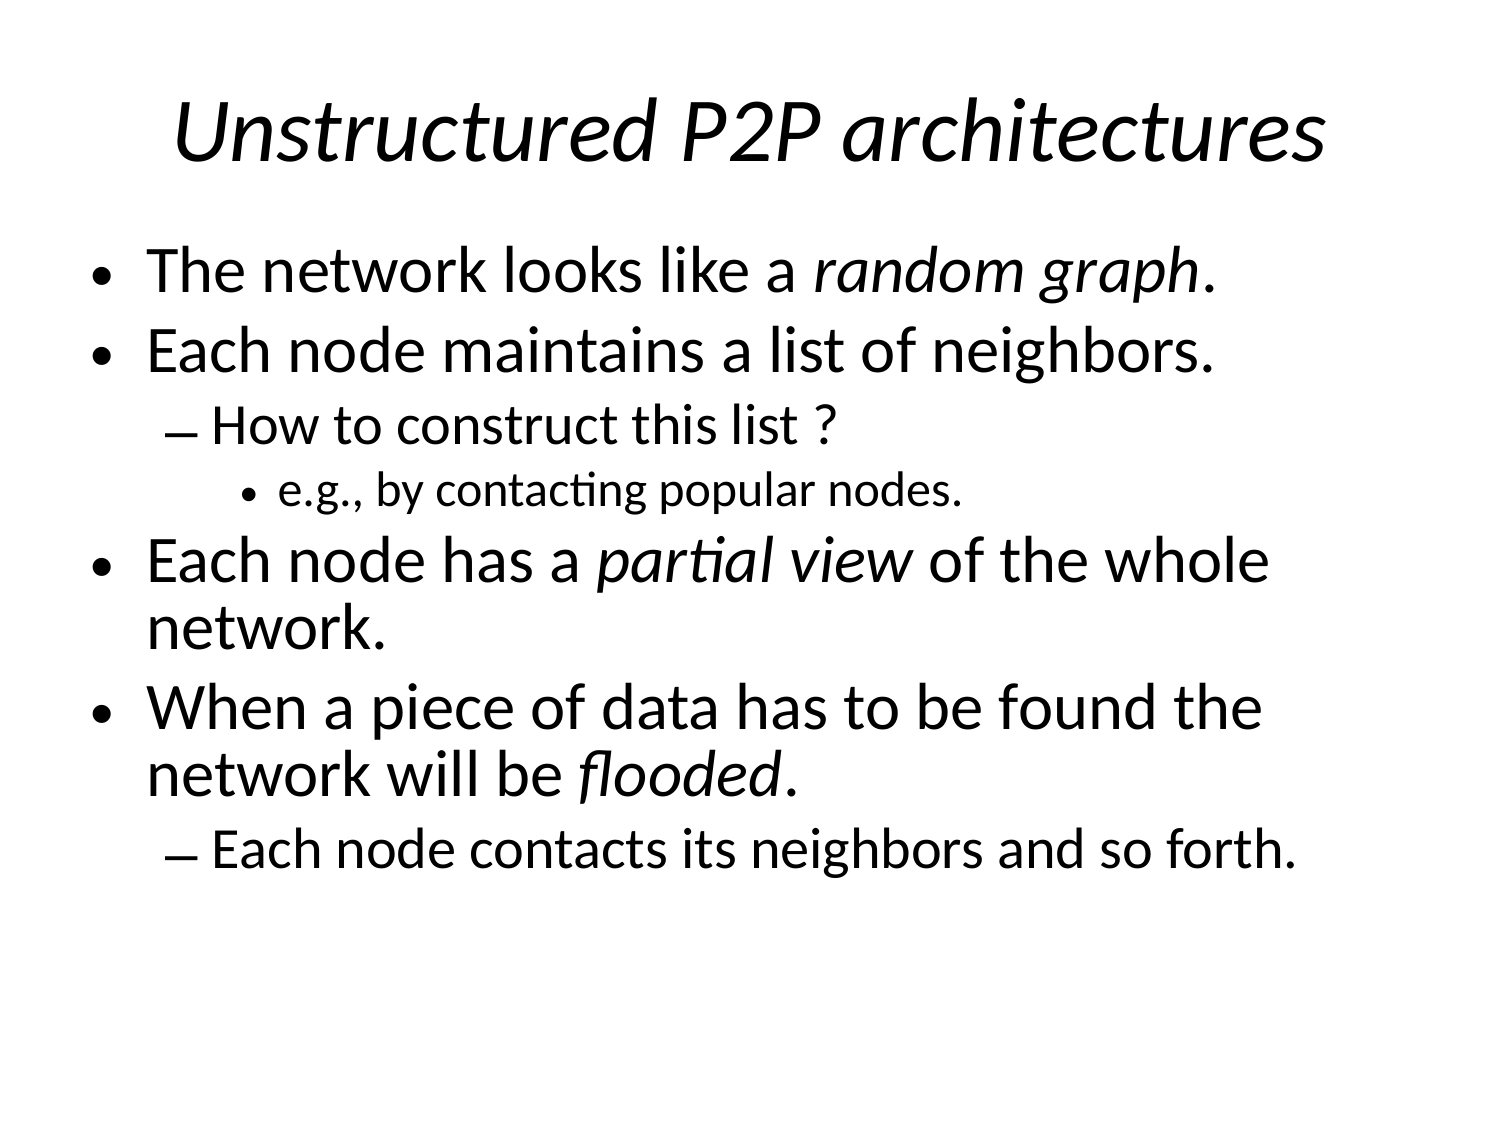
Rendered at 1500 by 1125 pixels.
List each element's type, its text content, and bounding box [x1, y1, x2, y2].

title Unstructured P2P architectures [75, 45, 1425, 233]
list The network looks like a random graph. Each node maintains a list of neighbors. How to construct this list ? e.g., by contacting popular nodes. Each node has a partial view of the whole network. When a piece of data has to be found the network will be flooded. Each node contacts its neighbors and so forth. [75, 234, 1425, 1056]
